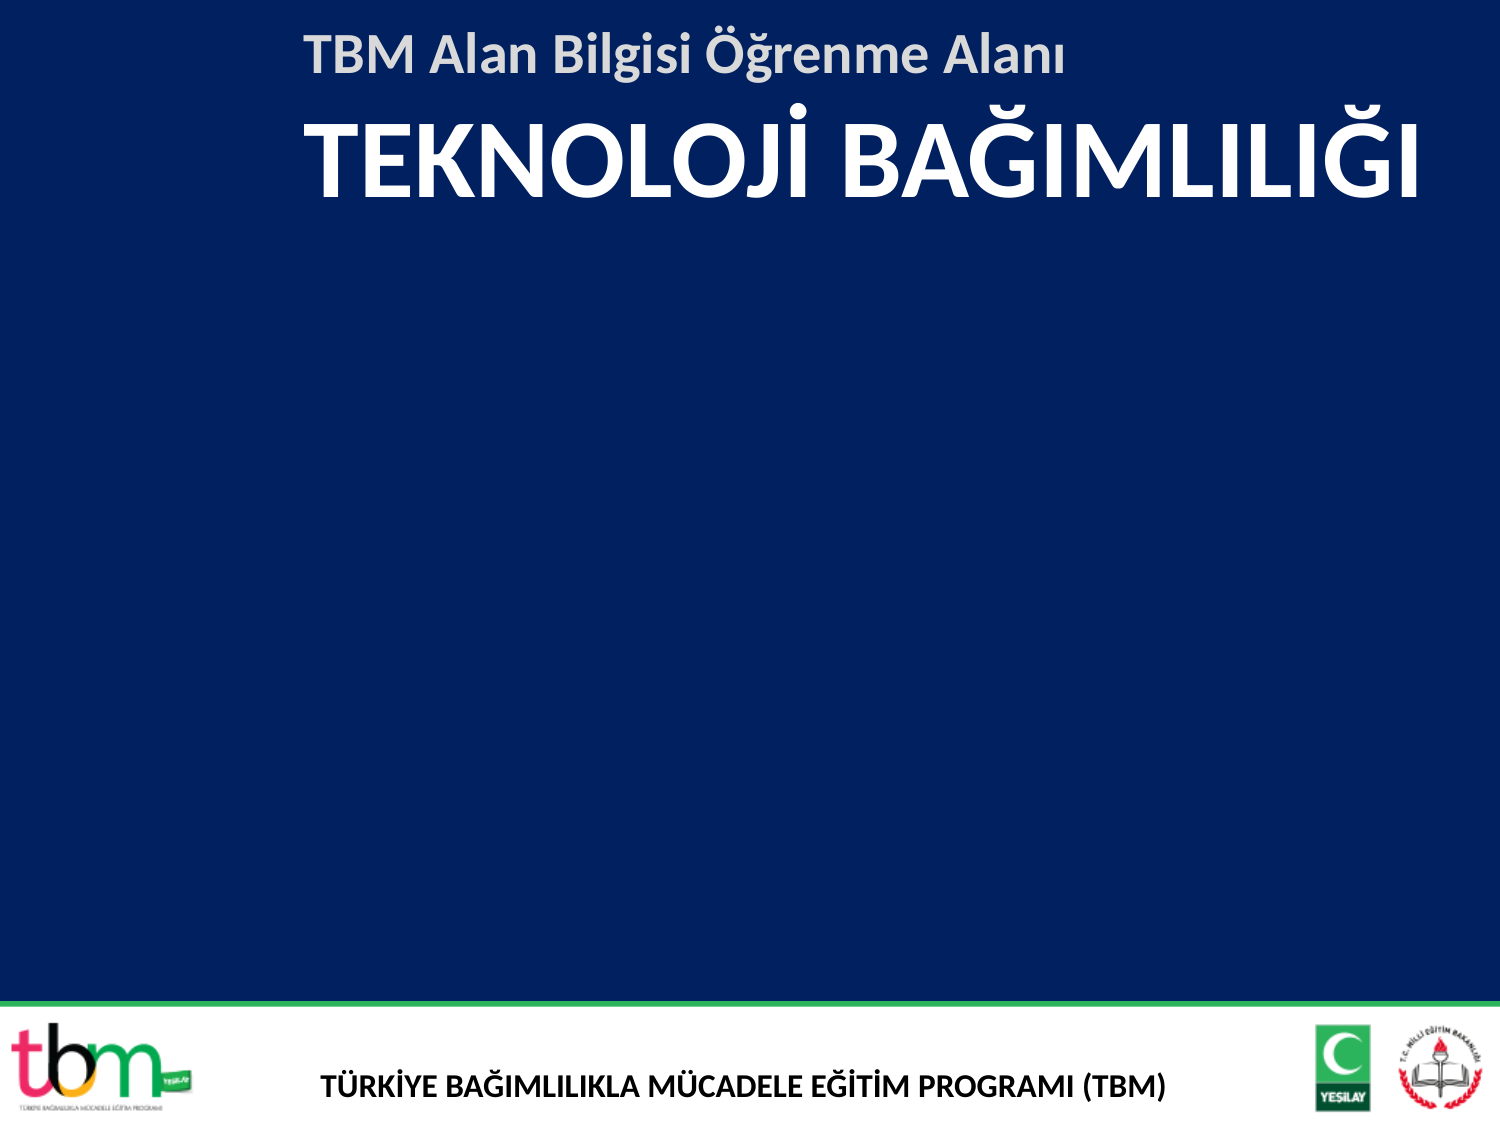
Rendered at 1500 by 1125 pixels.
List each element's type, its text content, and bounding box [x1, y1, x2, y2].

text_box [0, 1001, 1500, 1125]
text_box TBM Alan Bilgisi Öğrenme Alanı TEKNOLOJİ BAĞIMLILIĞI [289, 7, 1500, 228]
